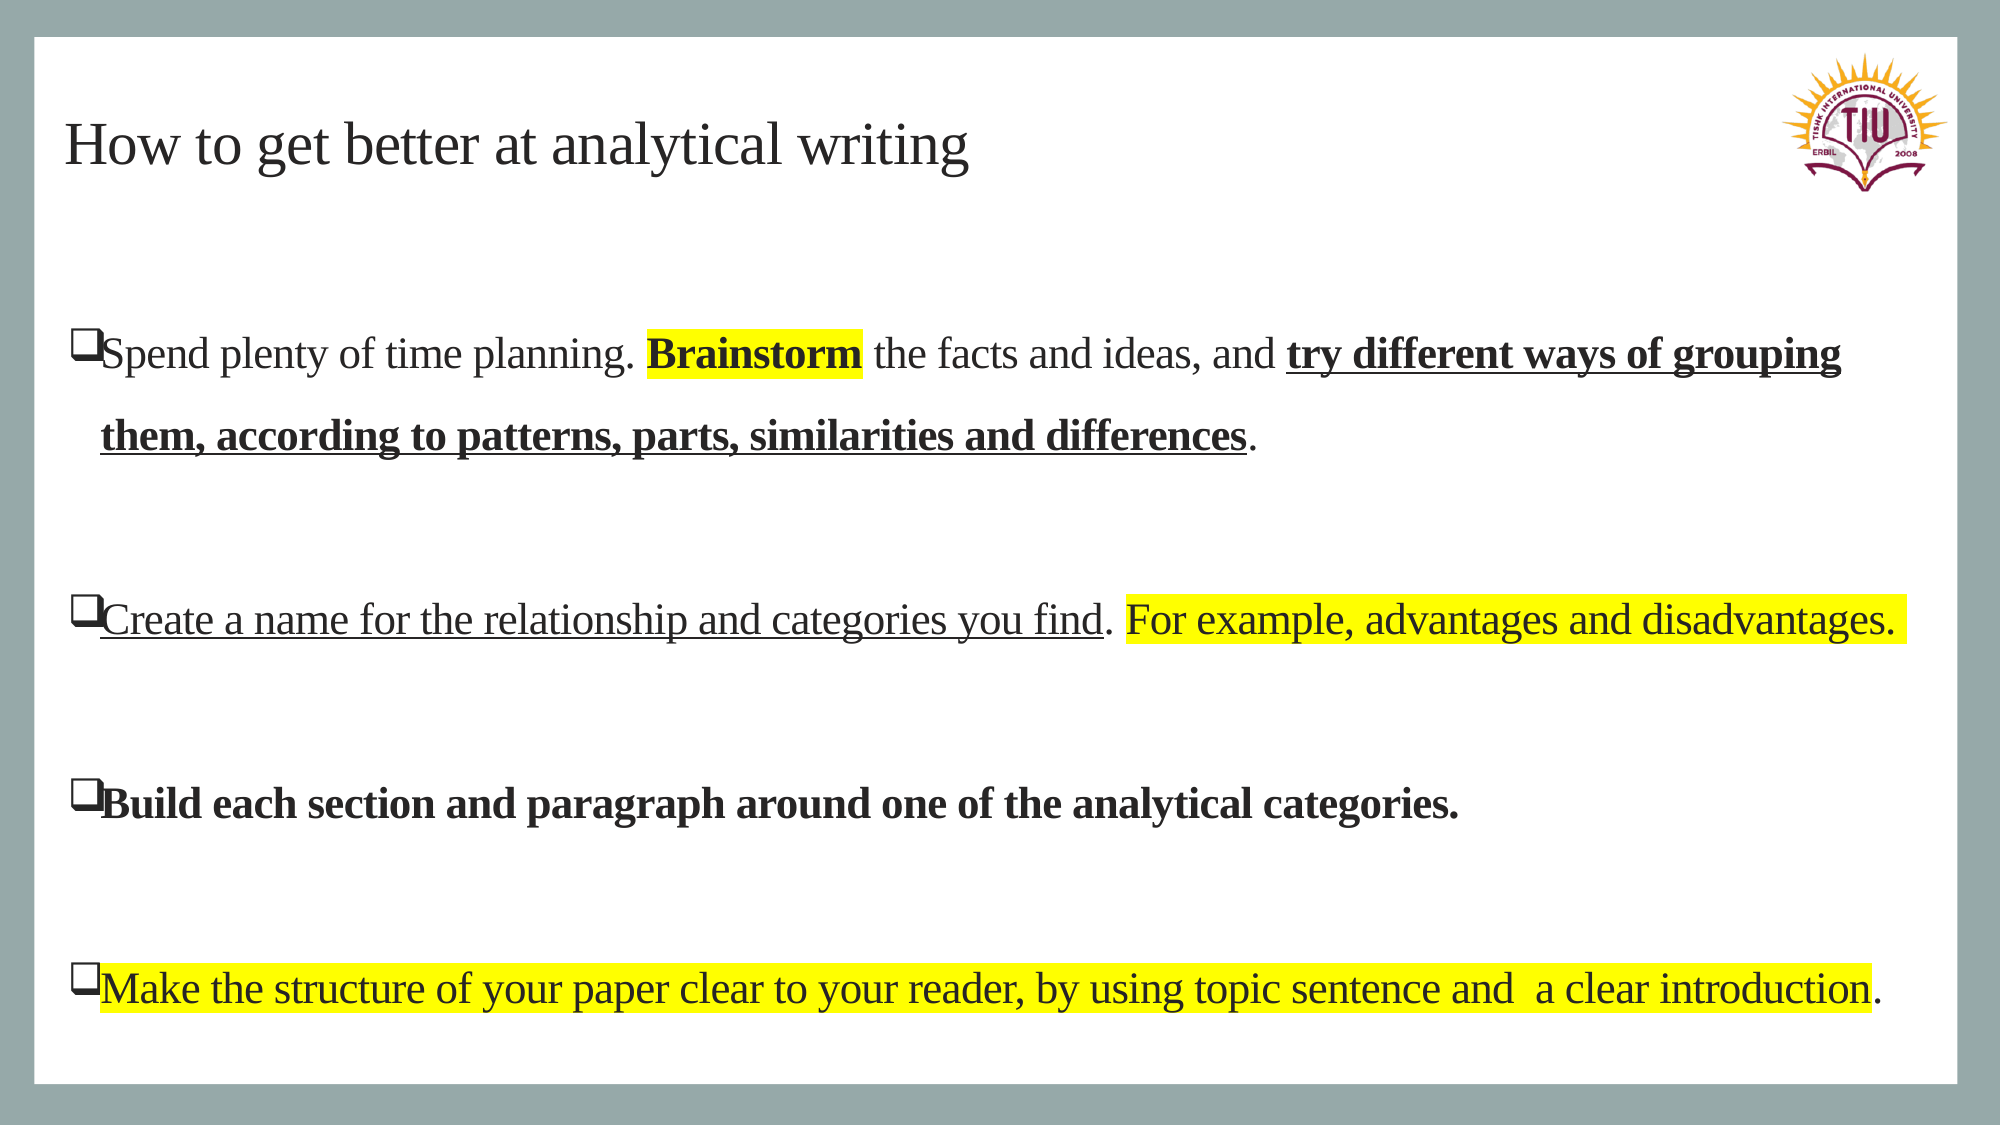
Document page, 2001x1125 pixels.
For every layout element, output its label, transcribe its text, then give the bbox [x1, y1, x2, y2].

picture [1778, 37, 1951, 206]
title How to get better at analytical writing [49, 58, 1773, 185]
list Spend plenty of time planning. Brainstorm the facts and ideas, and try different ways of grouping them, according to patterns, parts, similarities and differences. Create a name for the relationship and categories you find. For example, advantages and disadvantages. Build each section and paragraph around one of the analytical categories. Make the structure of your paper clear to your reader, by using topic sentence and a clear introduction. [52, 289, 1940, 1047]
text_box [34, 37, 1958, 1085]
text_box [0, 0, 2000, 1125]
